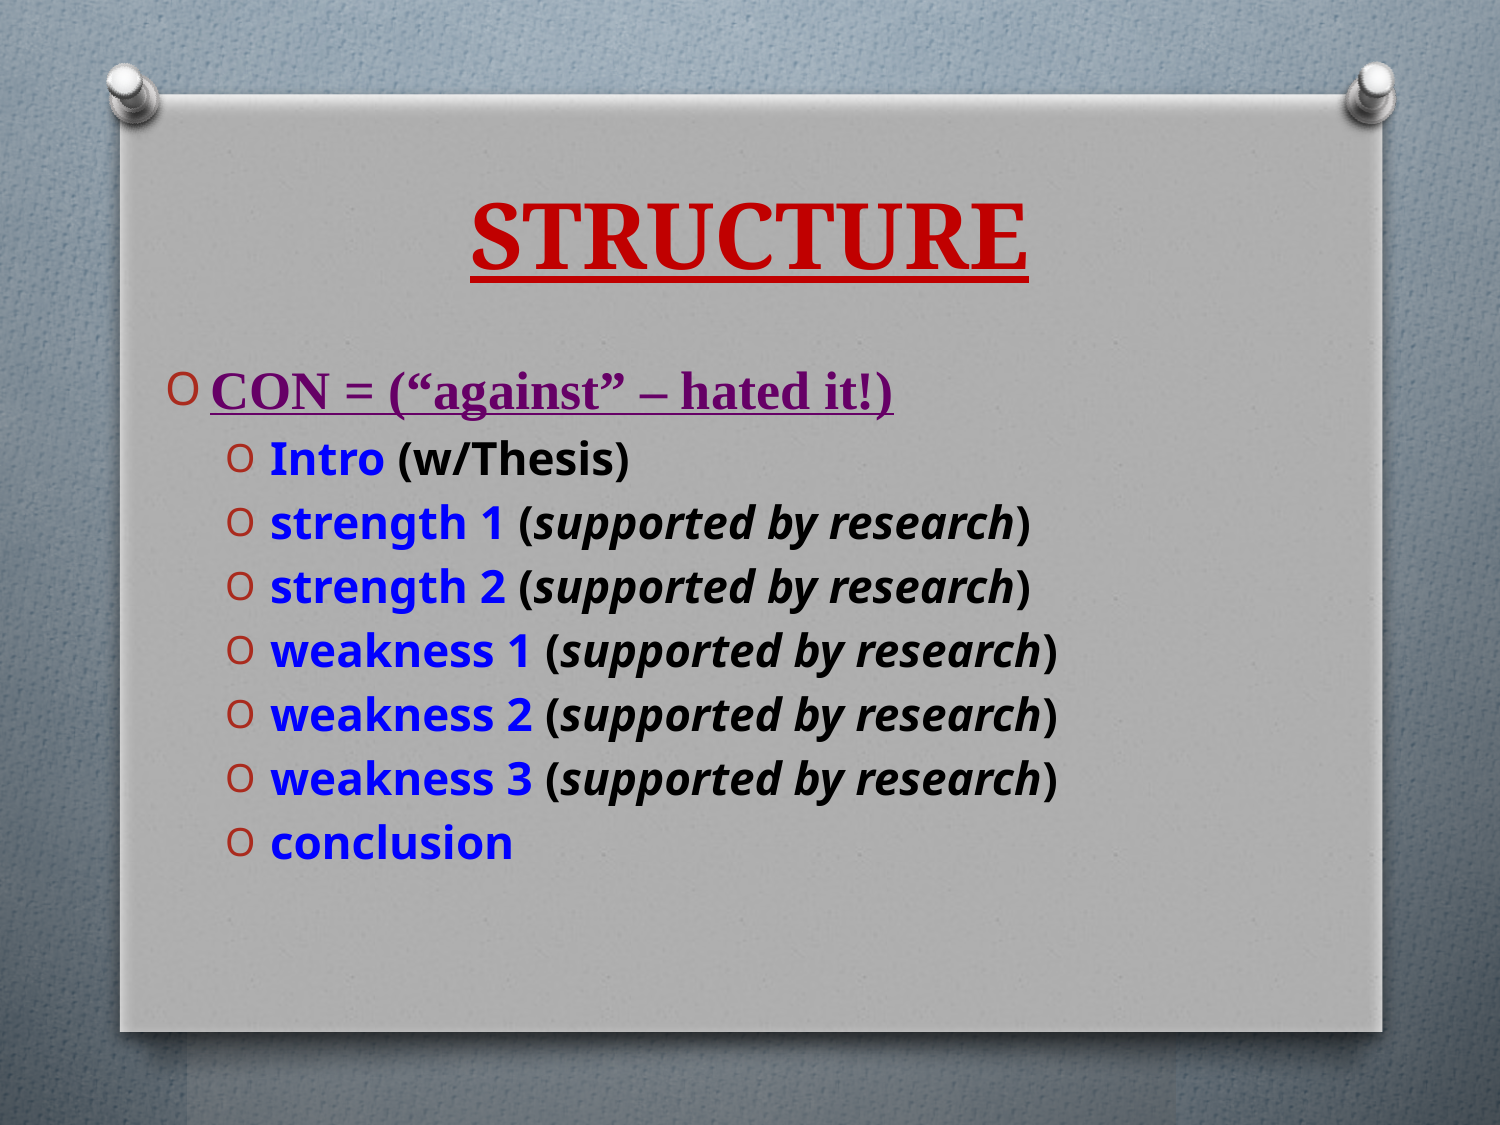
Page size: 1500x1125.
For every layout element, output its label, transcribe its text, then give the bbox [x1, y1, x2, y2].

list Con = (“against” – hated it!) Intro (w/Thesis) strength 1 (supported by research) strength 2 (supported by research) weakness 1 (supported by research) weakness 2 (supported by research) weakness 3 (supported by research) conclusion [150, 347, 1350, 1013]
picture [75, 29, 198, 149]
title STRUCTURE [150, 134, 1350, 332]
picture [1317, 35, 1439, 156]
